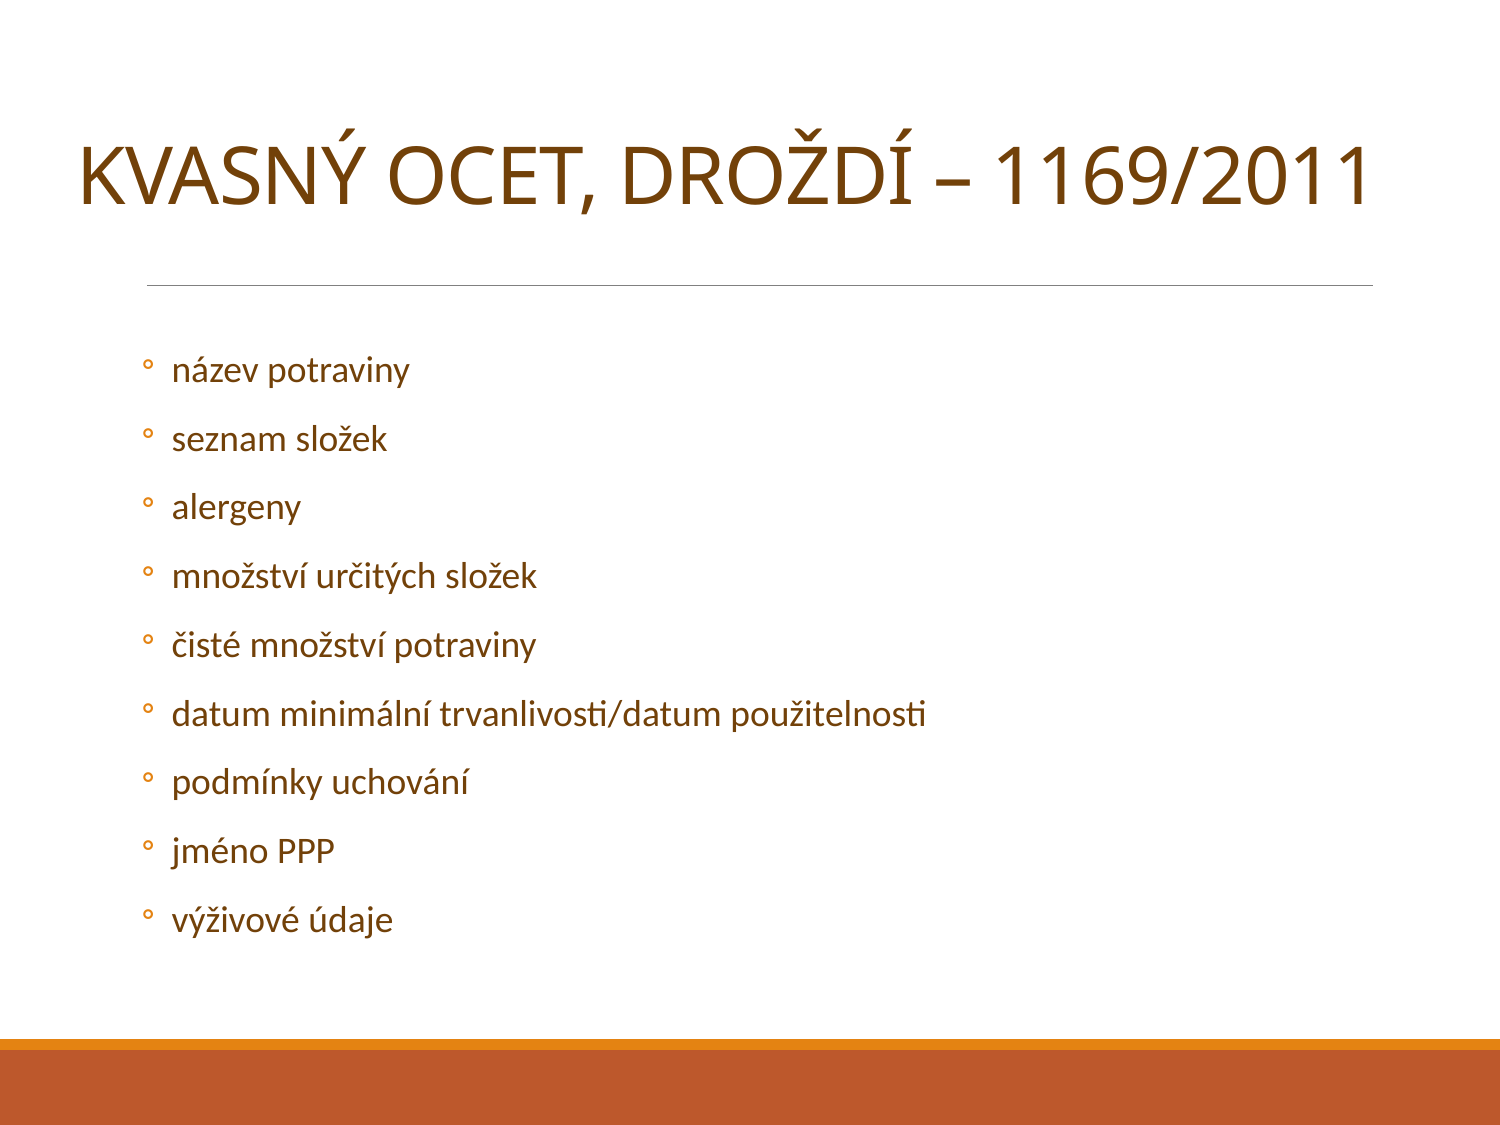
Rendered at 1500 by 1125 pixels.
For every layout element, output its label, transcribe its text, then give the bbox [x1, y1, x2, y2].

list název potraviny seznam složek alergeny množství určitých složek čisté množství potraviny datum minimální trvanlivosti/datum použitelnosti podmínky uchování jméno PPP výživové údaje [108, 326, 1356, 982]
title KVASNÝ OCET, DROŽDÍ – 1169/2011 [61, 61, 1407, 229]
